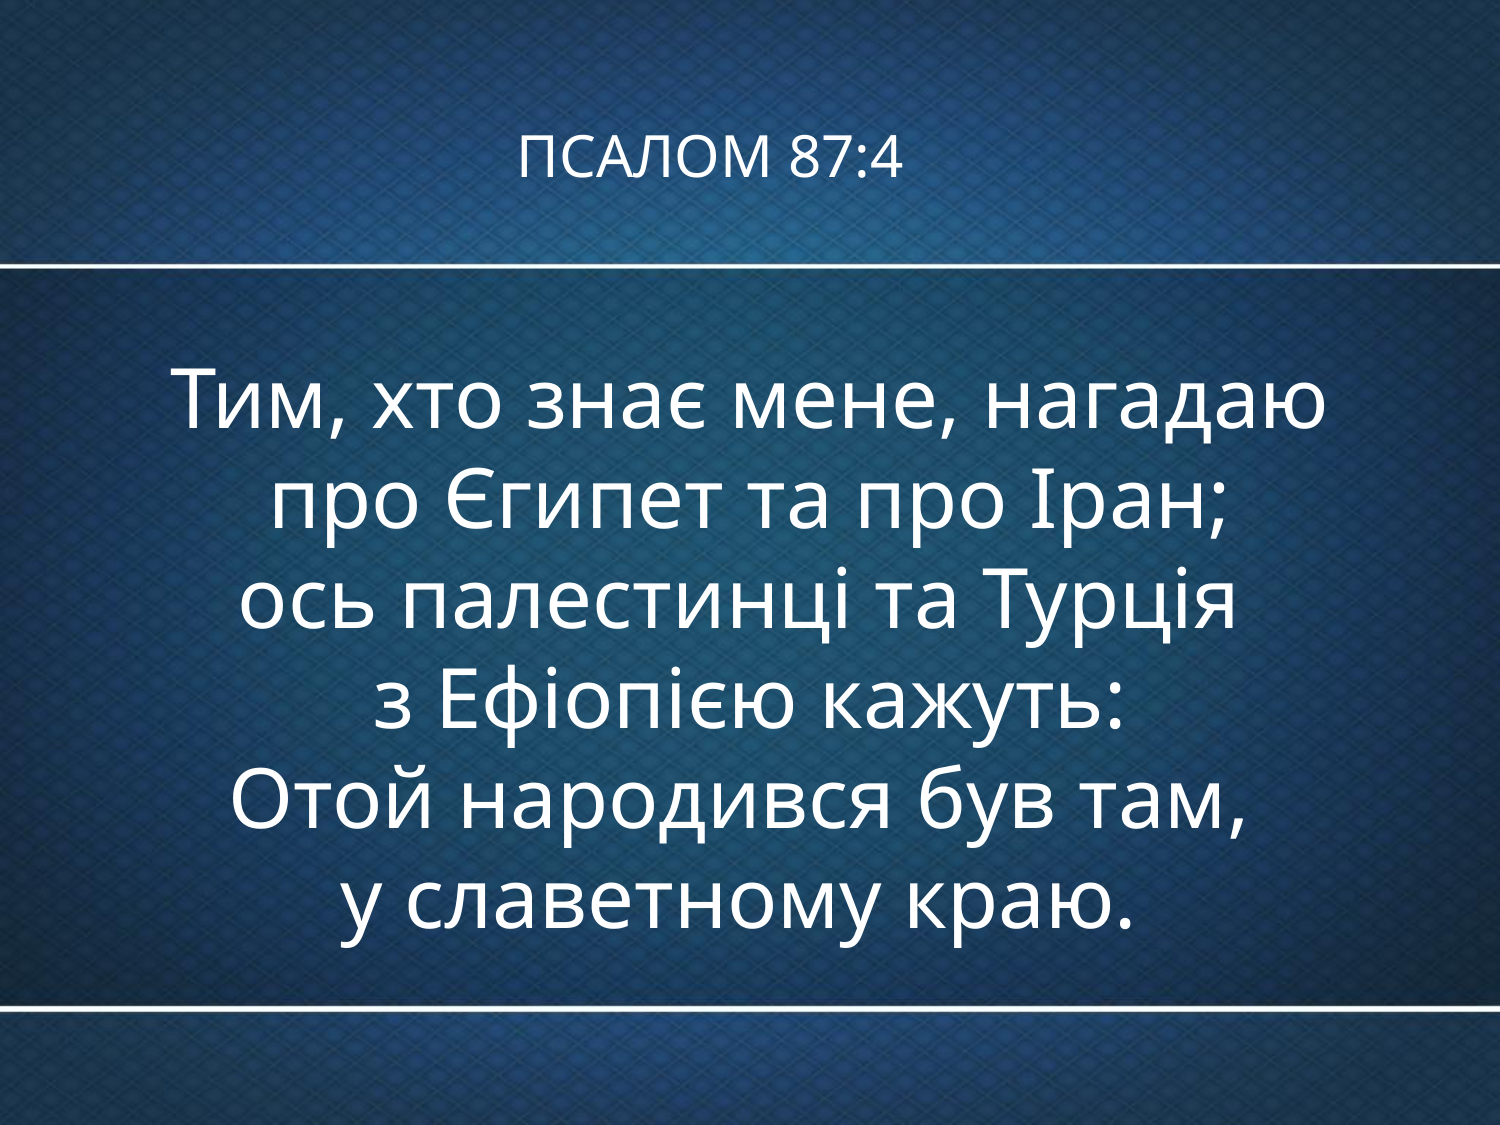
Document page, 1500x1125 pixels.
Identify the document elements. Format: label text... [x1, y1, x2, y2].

picture [0, 0, 1500, 1125]
text_box Тим, хто знає мене, нагадаю про Єгипет та про Іран; ось палестинці та Турція з Ефіопією кажуть: Отой народився був там, у славетному краю. [70, 397, 1430, 953]
title ПСАЛОМ 87:4 [501, 125, 999, 197]
